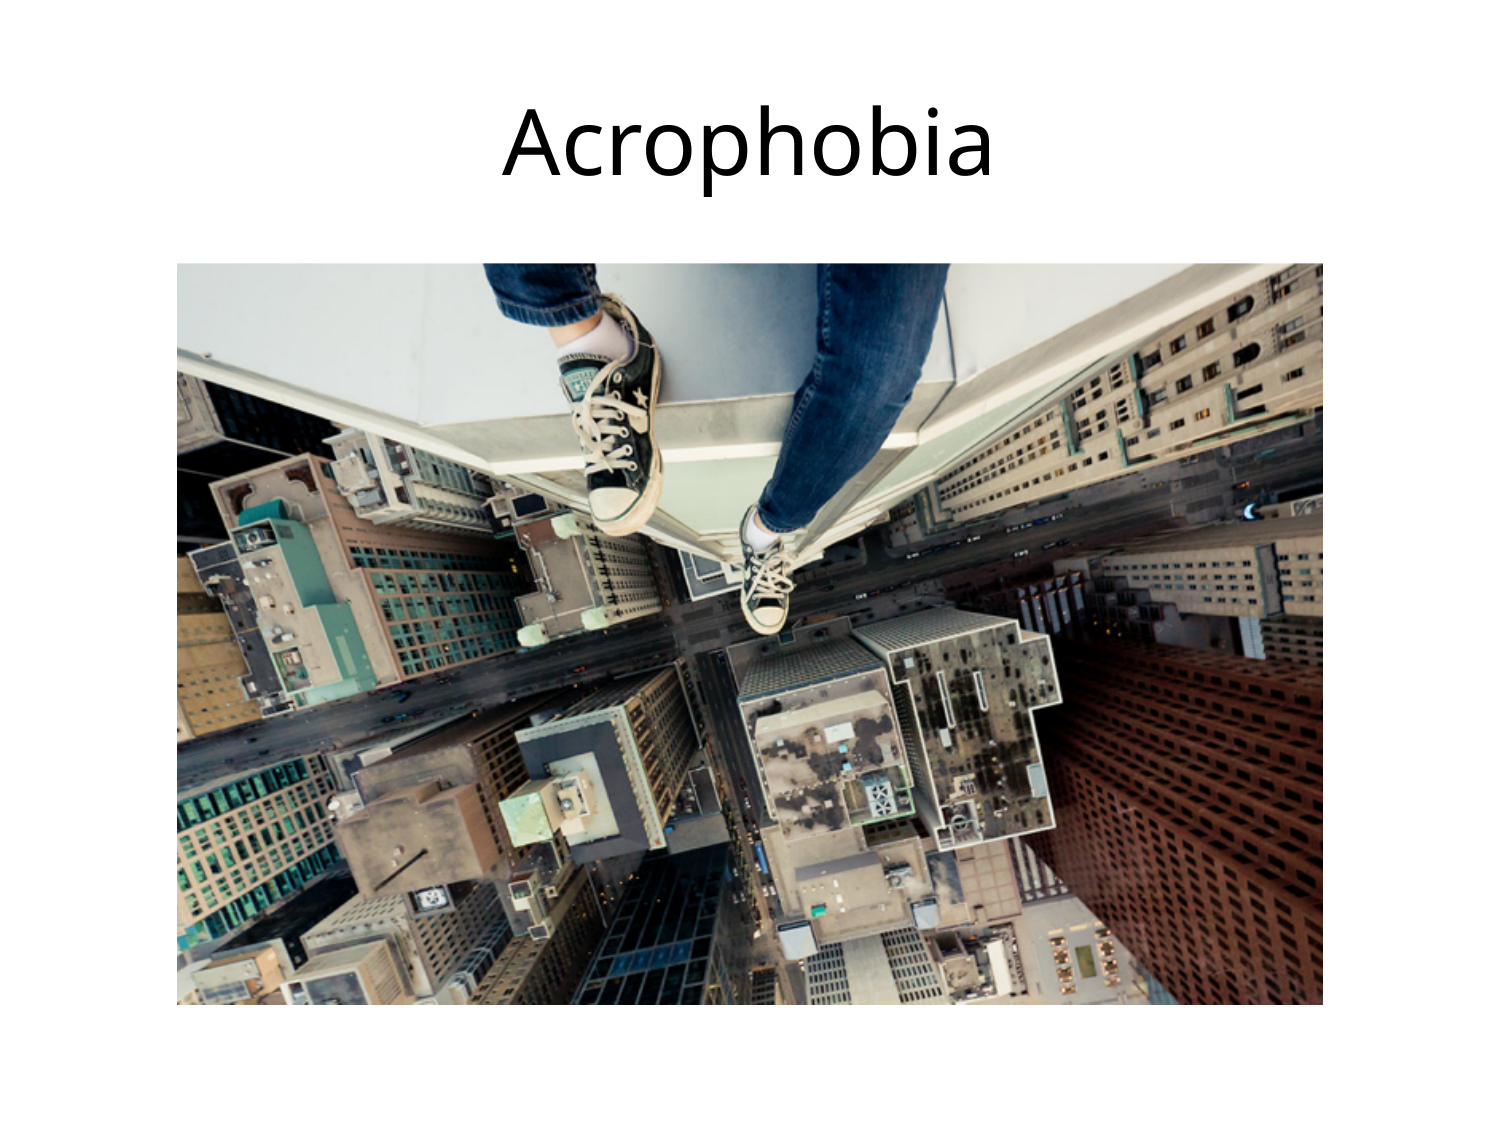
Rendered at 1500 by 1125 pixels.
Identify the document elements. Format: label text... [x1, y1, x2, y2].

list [176, 262, 1323, 1006]
title Acrophobia [75, 45, 1425, 233]
